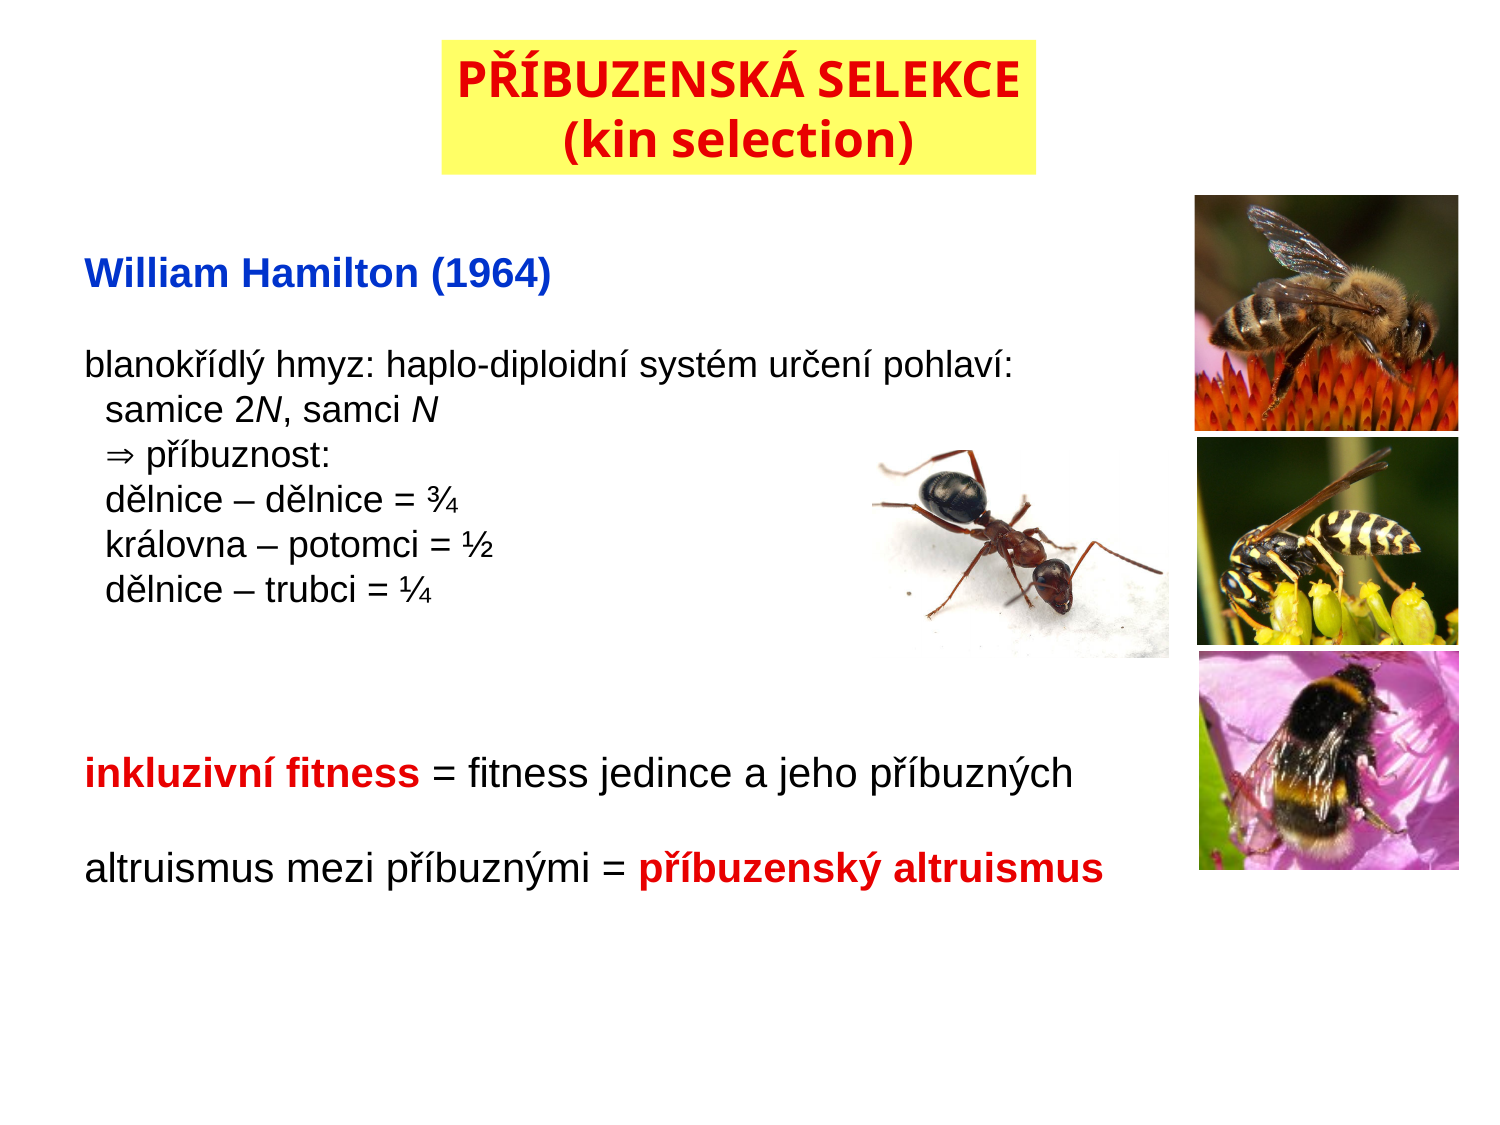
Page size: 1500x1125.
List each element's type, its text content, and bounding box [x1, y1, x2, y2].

picture [1194, 194, 1459, 431]
picture [871, 450, 1170, 658]
picture [1196, 437, 1459, 645]
text_box PŘÍBUZENSKÁ SELEKCE (kin selection) [441, 39, 1037, 175]
picture [1199, 650, 1459, 870]
text_box William Hamilton (1964) blanokřídlý hmyz: haplo-diploidní systém určení pohlaví: samice 2N, samci N  příbuznost: dělnice – dělnice = ¾ královna – potomci = ½ dělnice – trubci = ¼ inkluzivní fitness = fitness jedince a jeho příbuzných altruismus mezi příbuznými = příbuzenský altruismus [69, 237, 1120, 898]
